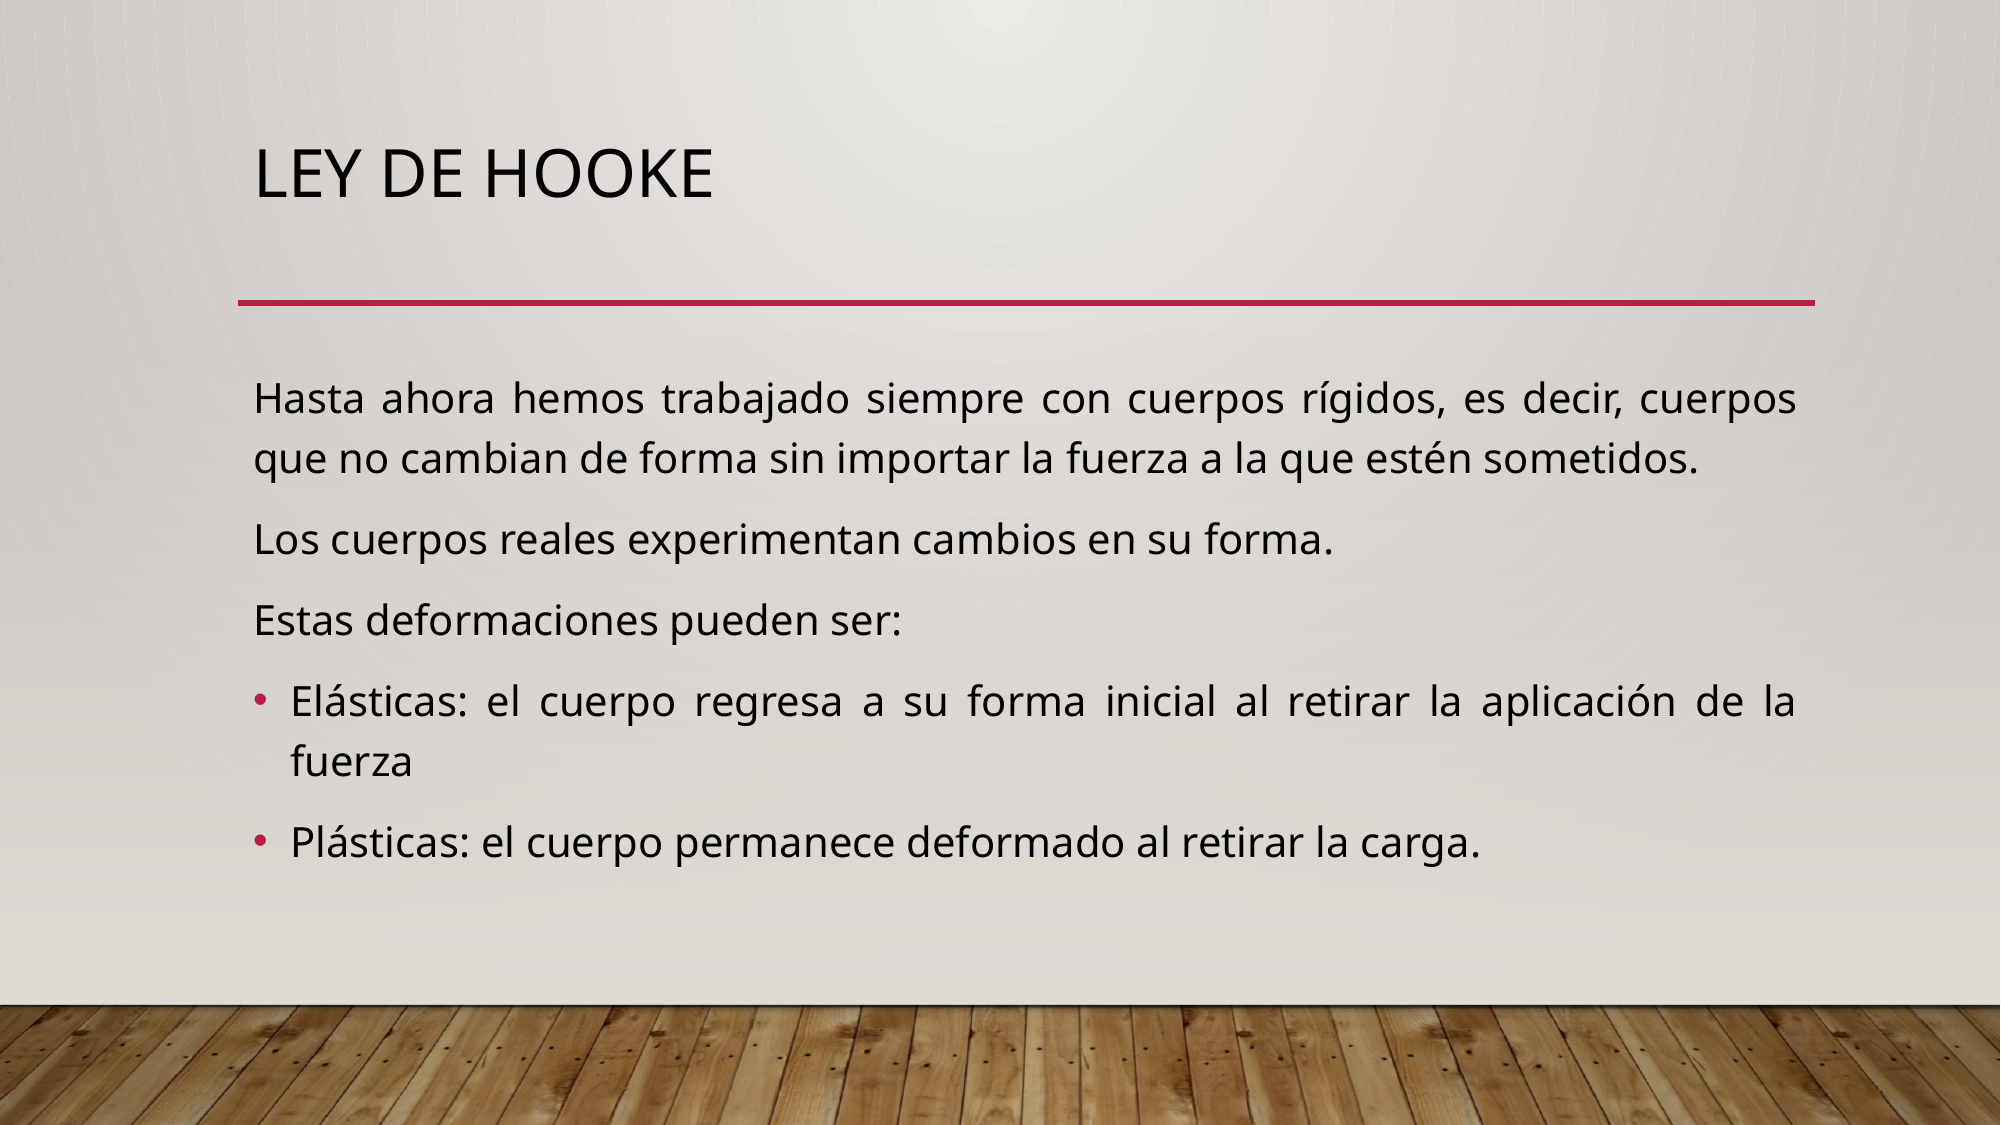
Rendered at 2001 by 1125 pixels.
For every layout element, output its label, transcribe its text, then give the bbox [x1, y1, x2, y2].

picture [0, 1005, 2000, 1125]
list Hasta ahora hemos trabajado siempre con cuerpos rígidos, es decir, cuerpos que no cambian de forma sin importar la fuerza a la que estén sometidos. Los cuerpos reales experimentan cambios en su forma. Estas deformaciones pueden ser: Elásticas: el cuerpo regresa a su forma inicial al retirar la aplicación de la fuerza Plásticas: el cuerpo permanece deformado al retirar la carga. [238, 330, 1814, 897]
title Ley de hooke [238, 131, 1814, 305]
